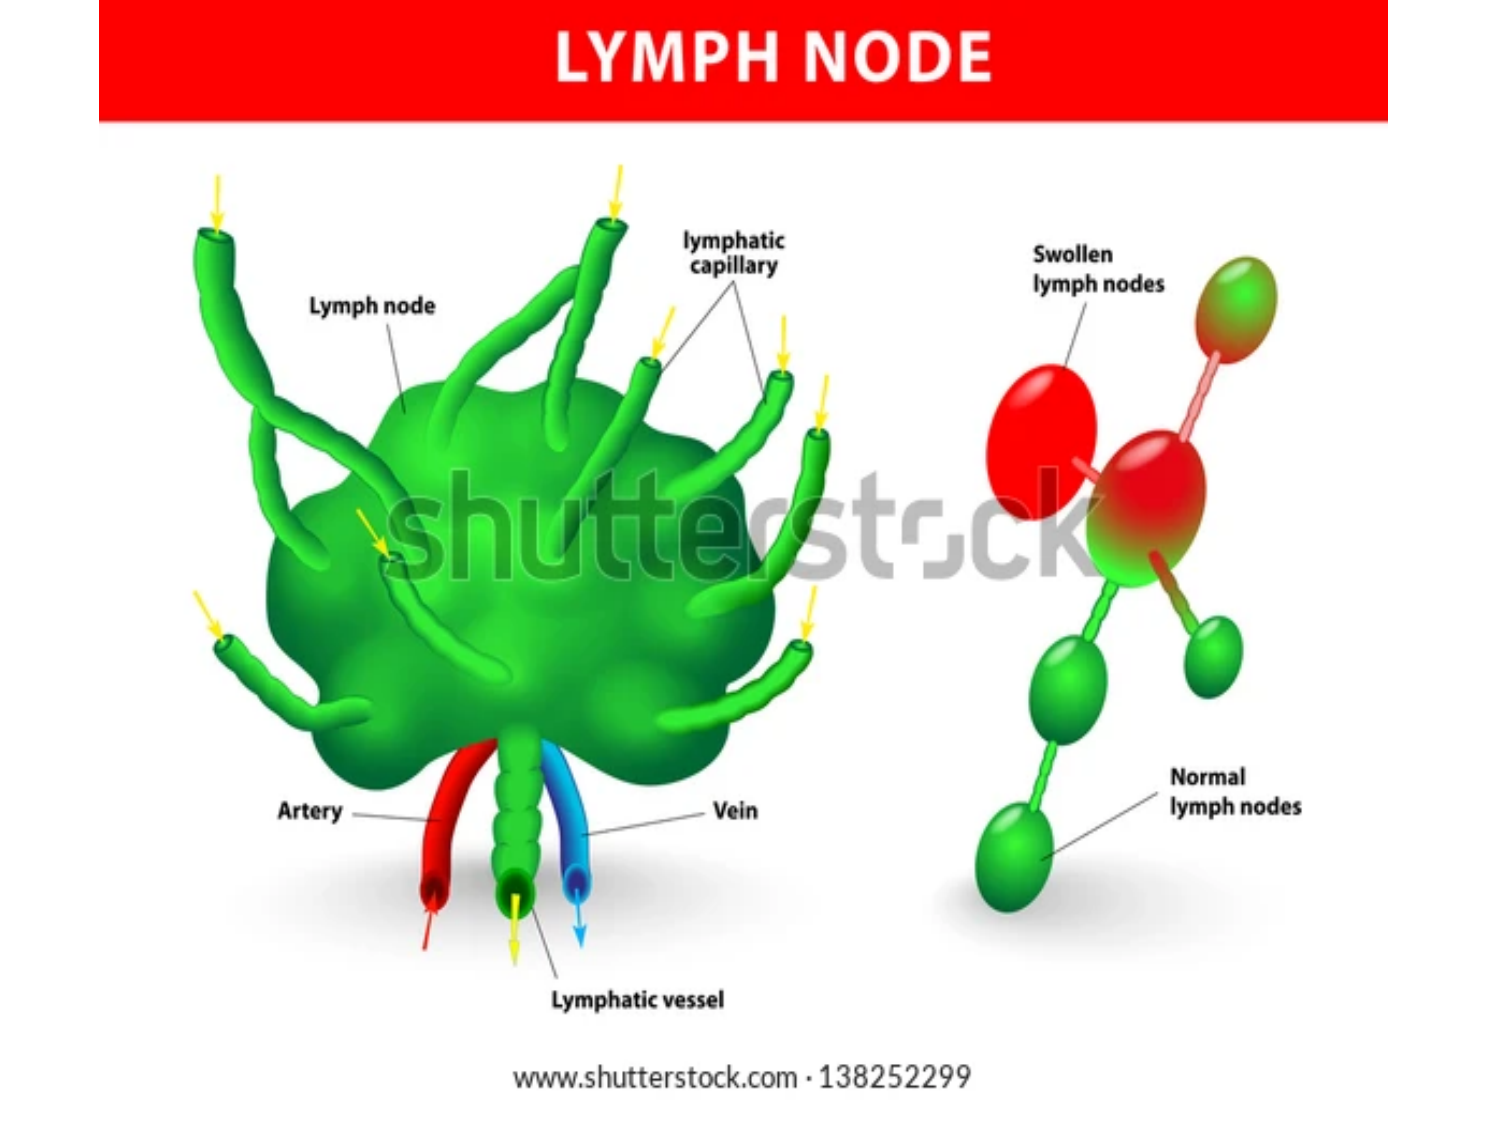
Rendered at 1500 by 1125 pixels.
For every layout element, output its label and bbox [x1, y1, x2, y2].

picture [99, 0, 1388, 1101]
